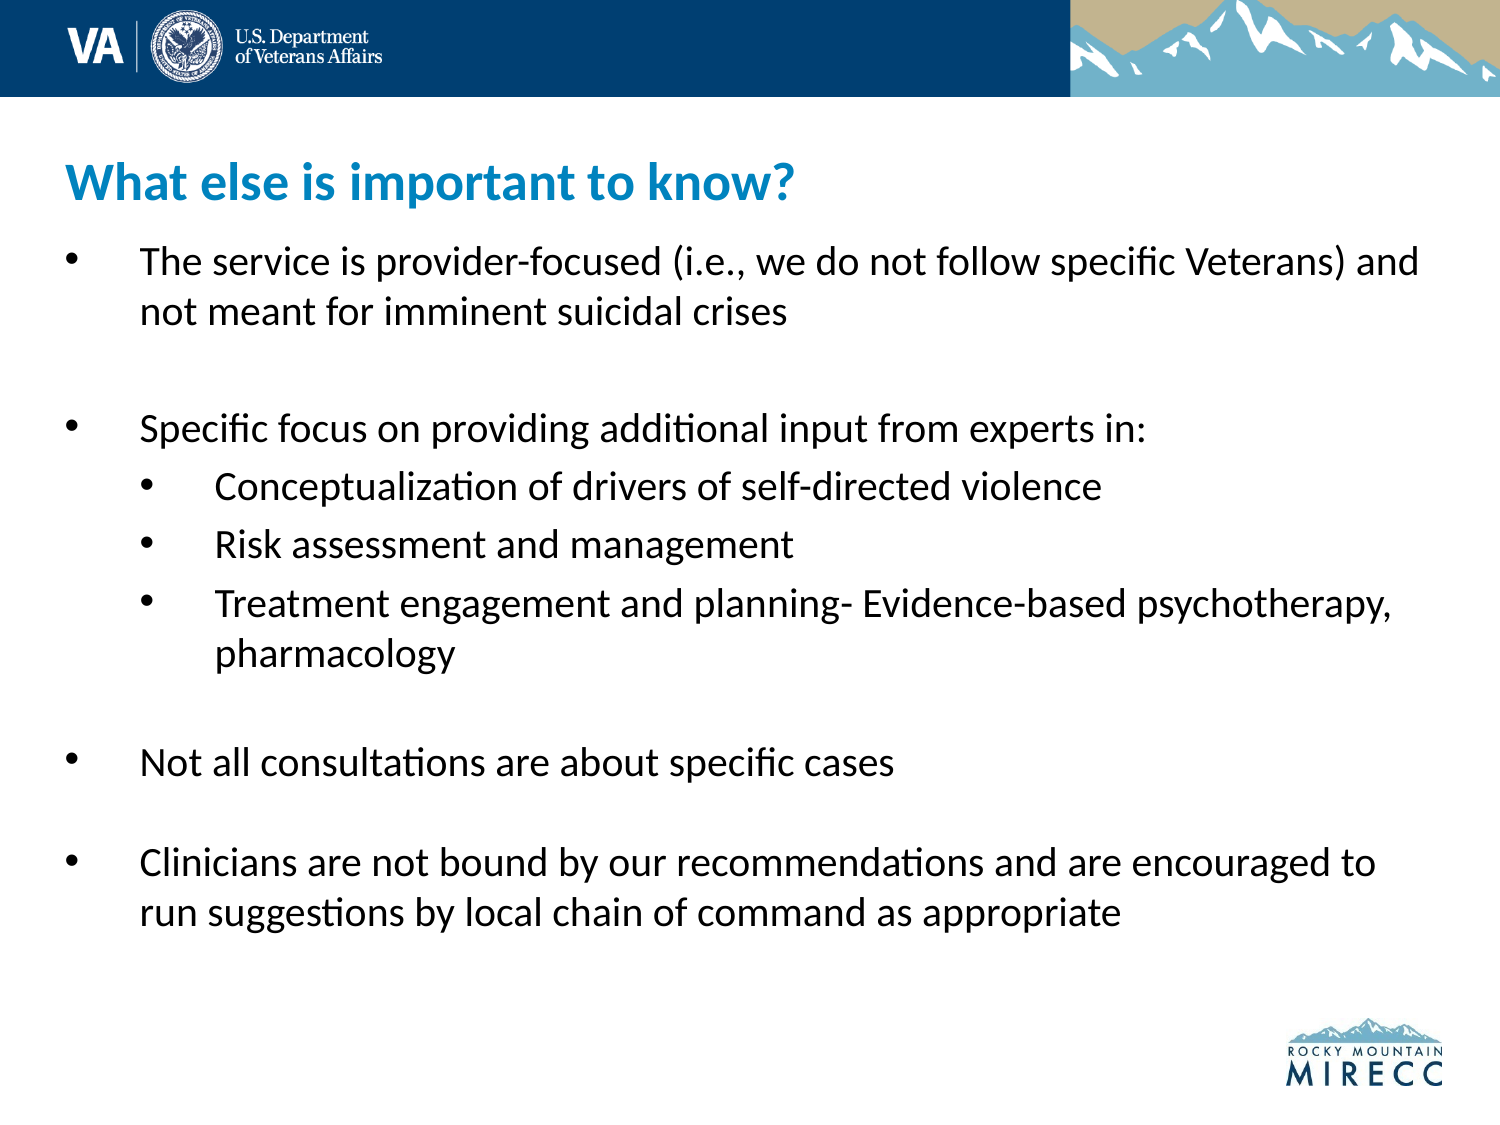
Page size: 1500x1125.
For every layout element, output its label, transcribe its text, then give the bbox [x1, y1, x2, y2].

picture [0, 0, 1500, 97]
title What else is important to know? [50, 142, 1442, 227]
picture [1286, 1018, 1442, 1086]
list The service is provider-focused (i.e., we do not follow specific Veterans) and not meant for imminent suicidal crises Specific focus on providing additional input from experts in: Conceptualization of drivers of self-directed violence Risk assessment and management Treatment engagement and planning- Evidence-based psychotherapy, pharmacology Not all consultations are about specific cases Clinicians are not bound by our recommendations and are encouraged to run suggestions by local chain of command as appropriate [49, 226, 1442, 1005]
